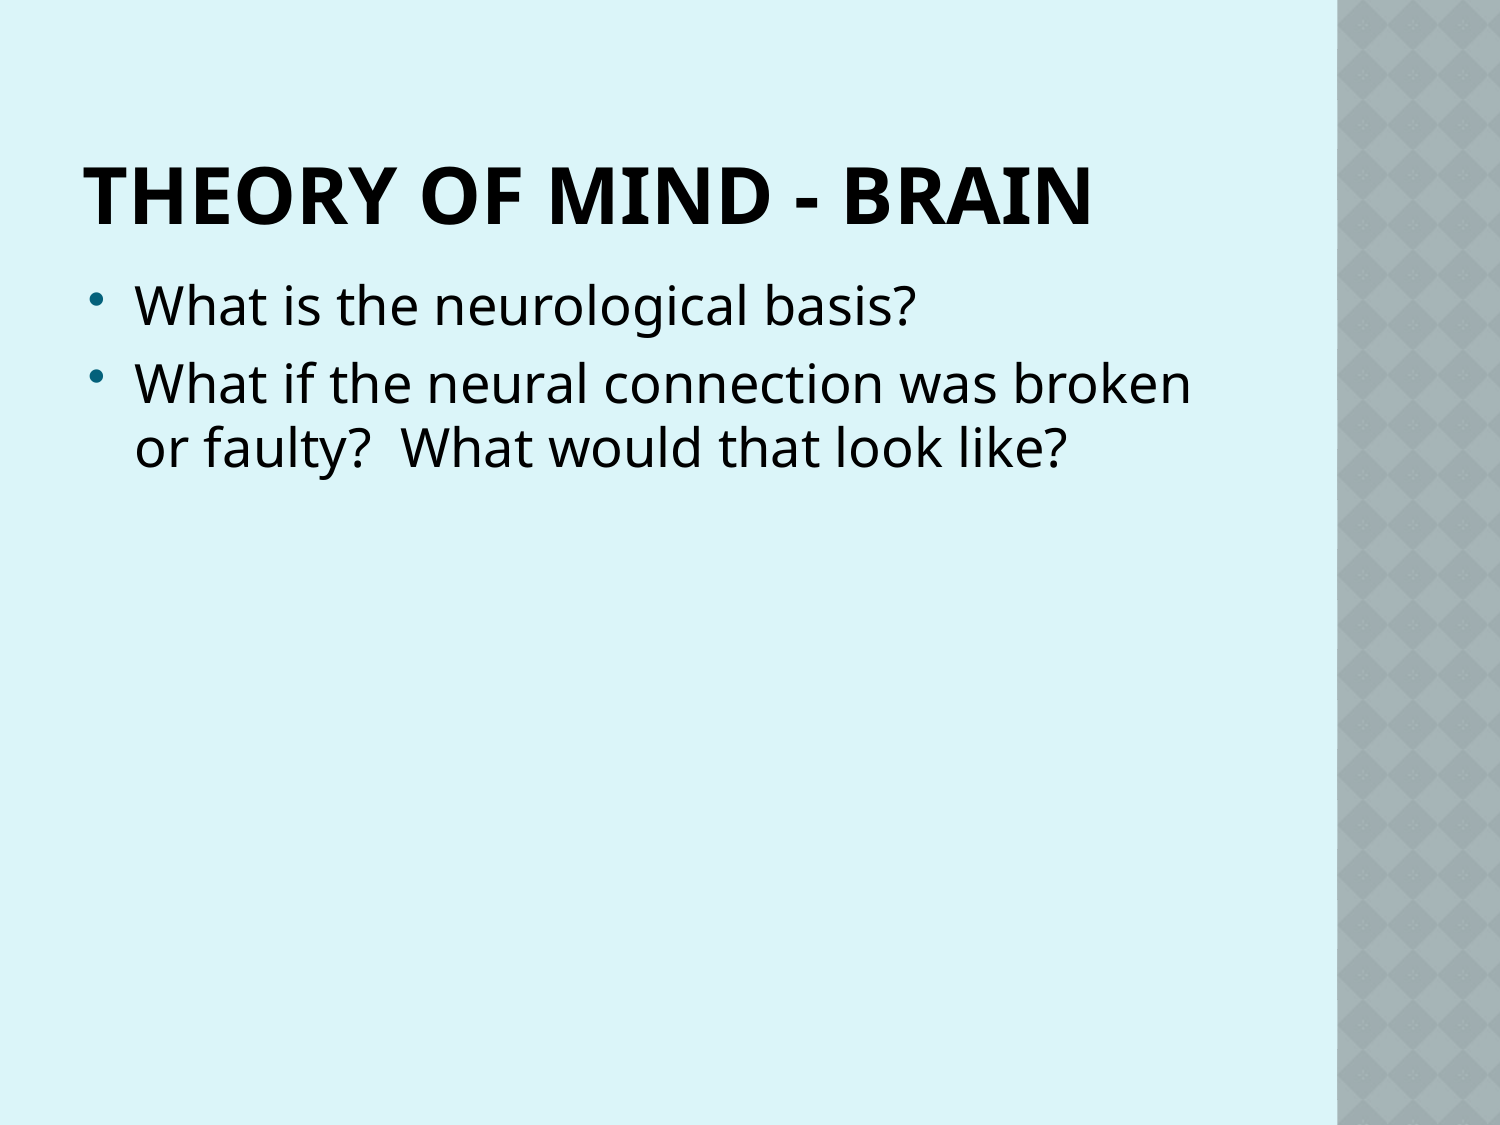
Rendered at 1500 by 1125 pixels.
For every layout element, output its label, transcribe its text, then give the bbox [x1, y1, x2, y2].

list What is the neurological basis? What if the neural connection was broken or faulty? What would that look like? [75, 264, 1263, 1059]
title Theory of Mind - Brain [75, 52, 1263, 240]
